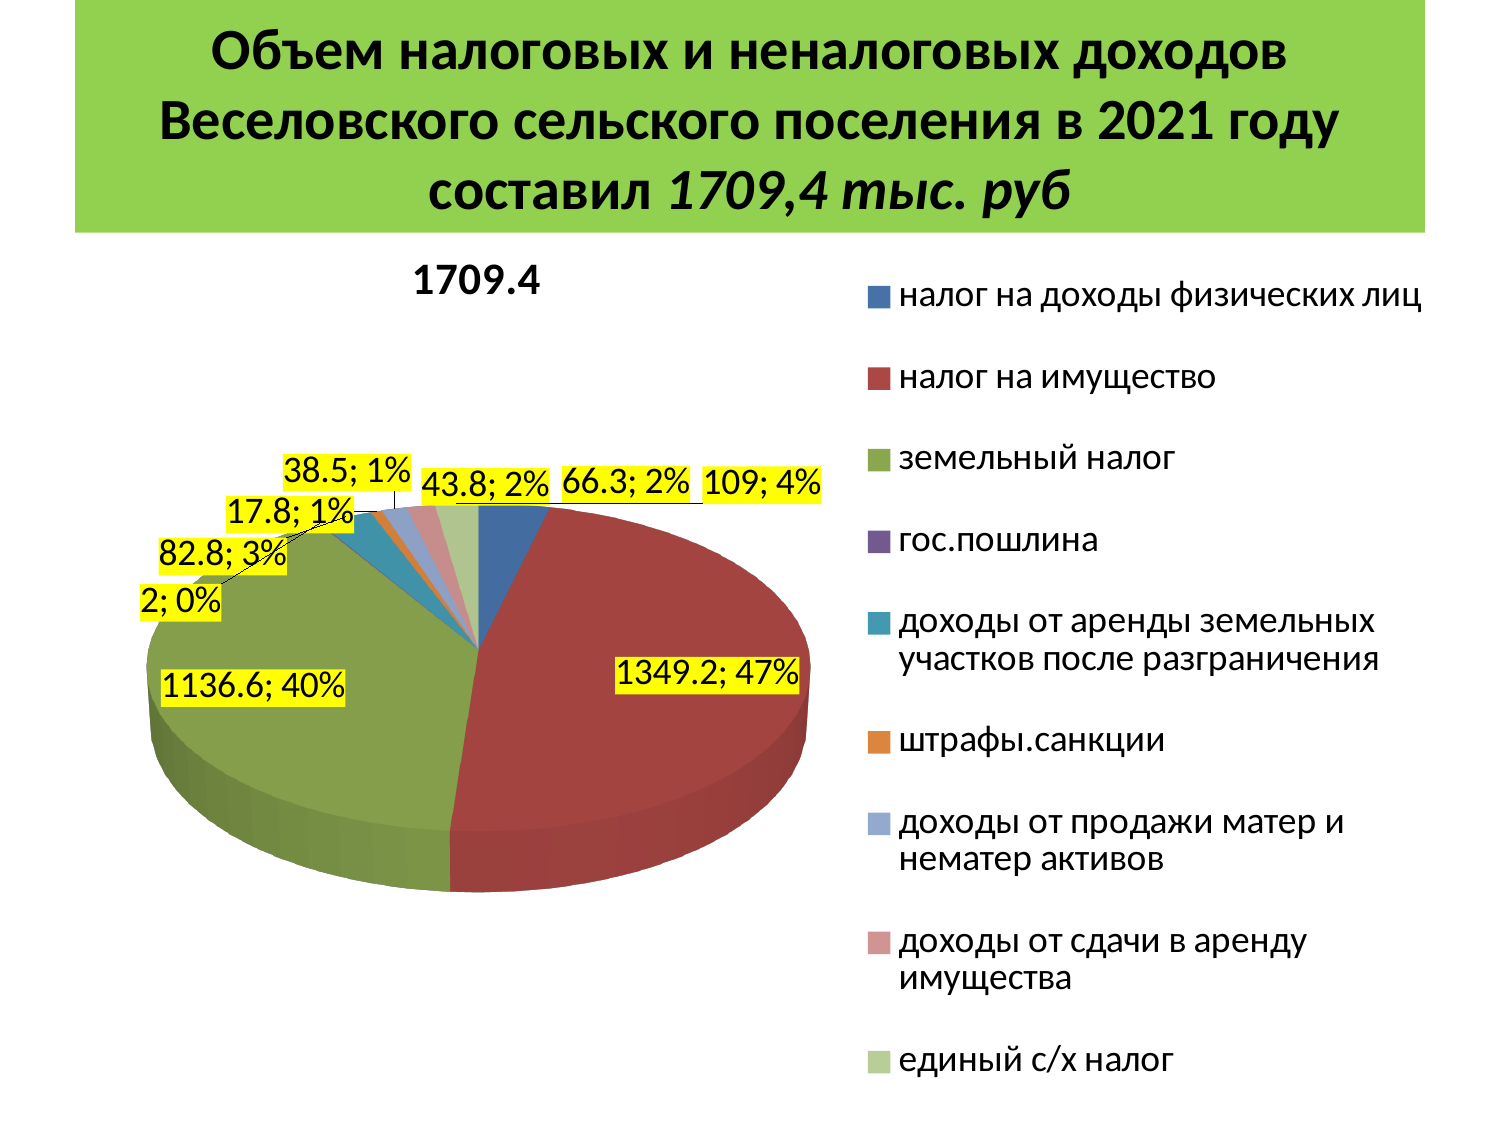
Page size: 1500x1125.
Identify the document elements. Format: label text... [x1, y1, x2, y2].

chart [81, 234, 1442, 1125]
title Объем налоговых и неналоговых доходов Веселовского сельского поселения в 2021 году составил 1709,4 тыс. руб [75, 0, 1425, 233]
